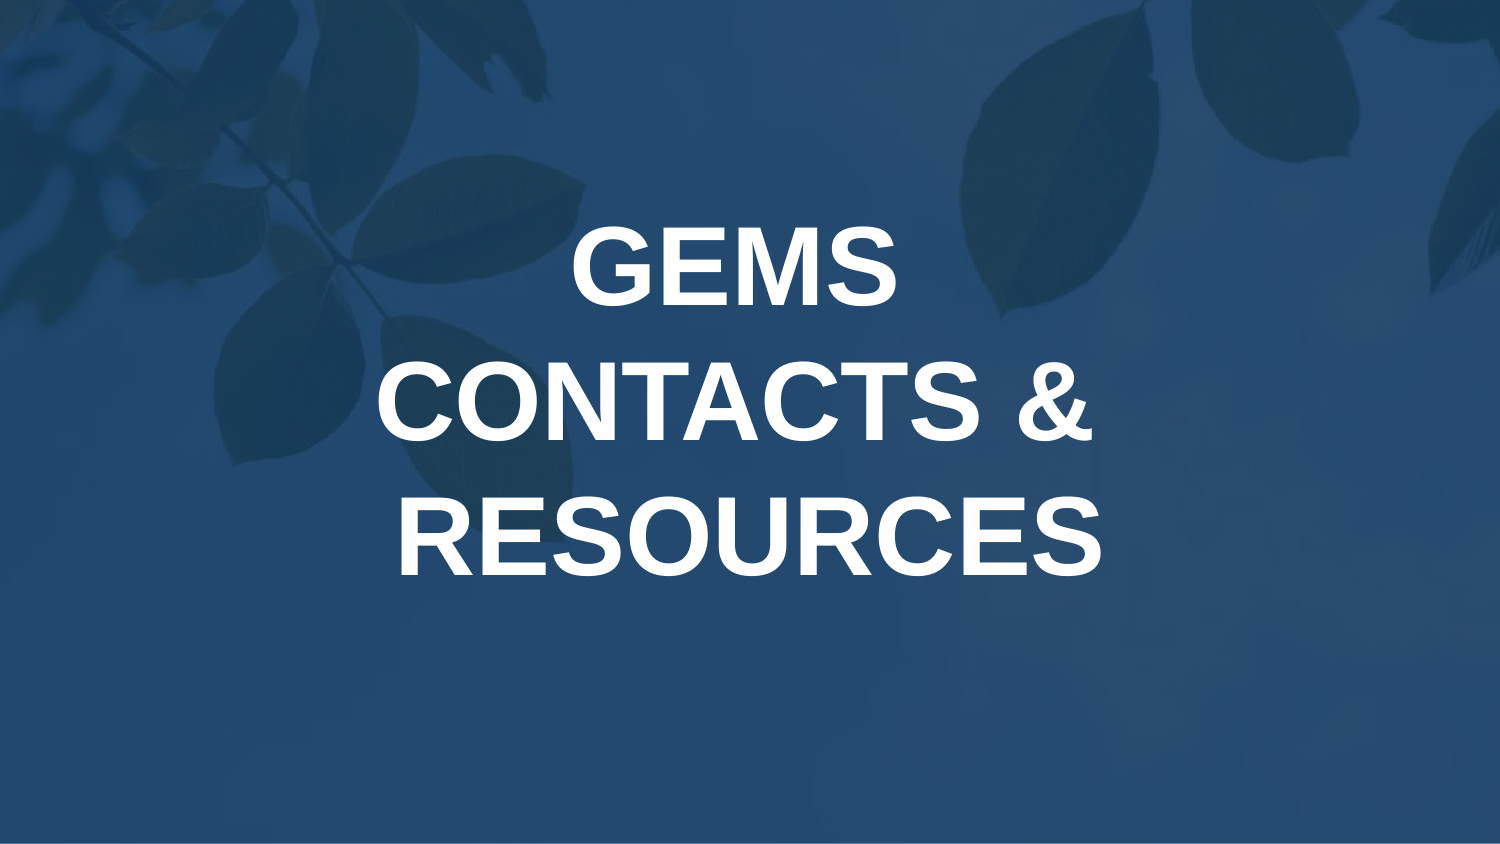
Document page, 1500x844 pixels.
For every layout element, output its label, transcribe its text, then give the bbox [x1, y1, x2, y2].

title GEMS CONTACTS & RESOURCES [279, 191, 1221, 599]
